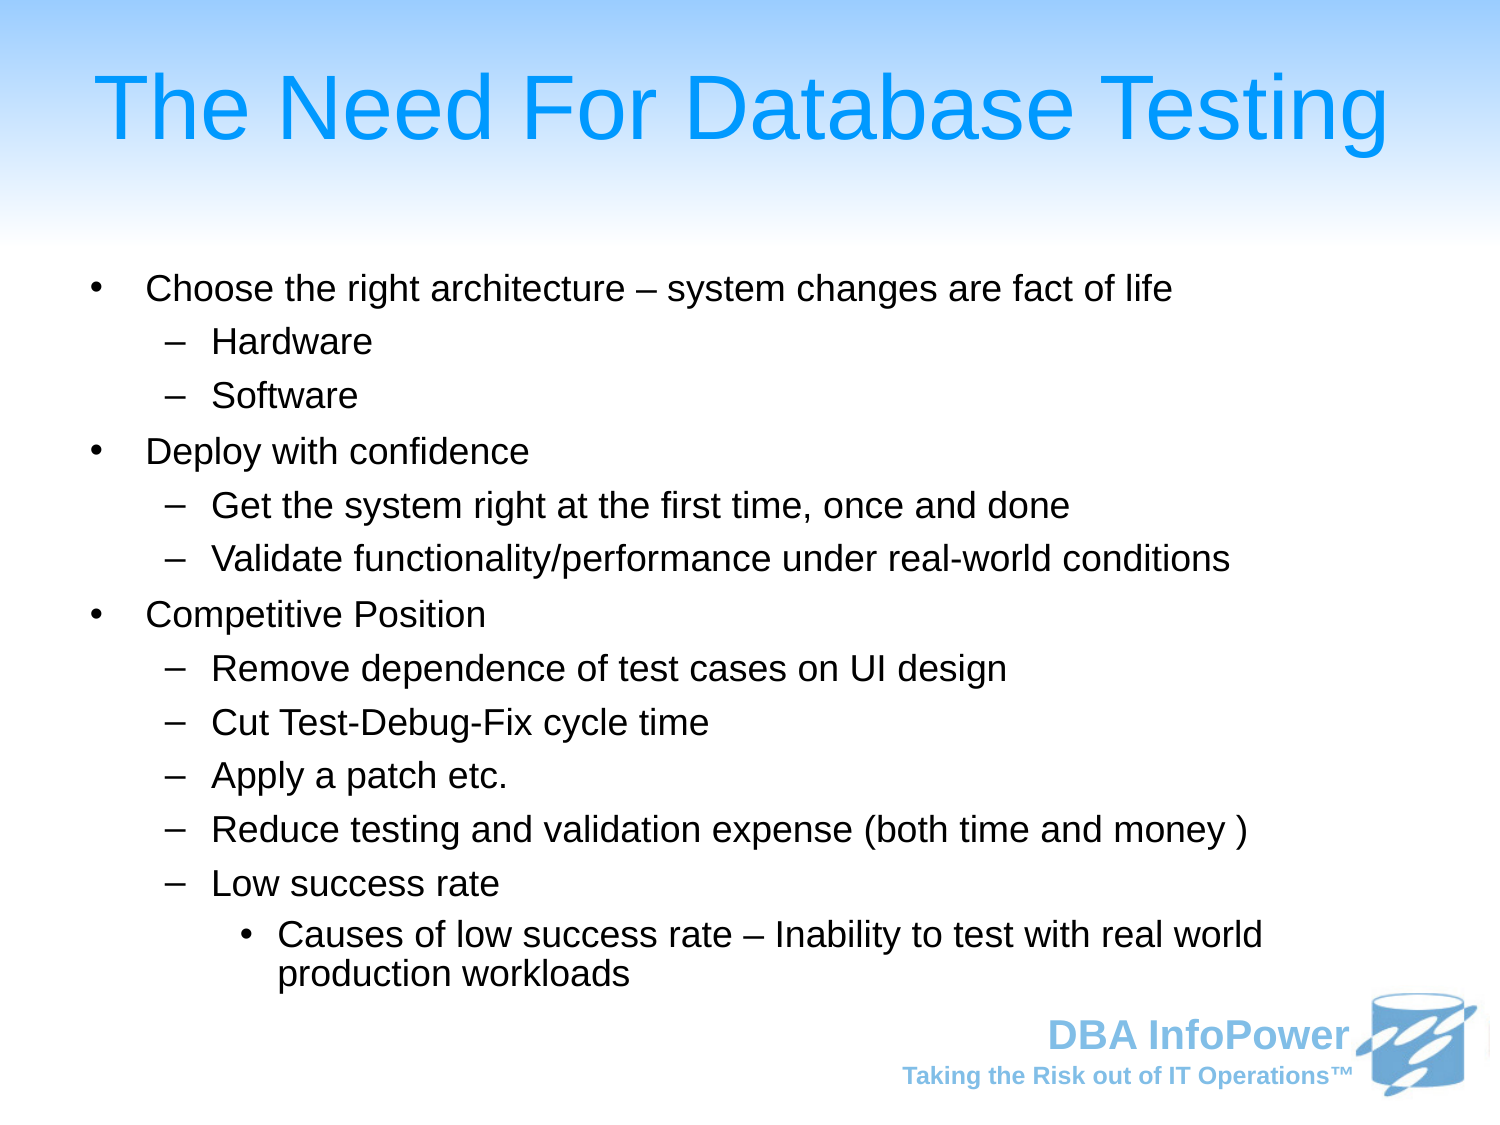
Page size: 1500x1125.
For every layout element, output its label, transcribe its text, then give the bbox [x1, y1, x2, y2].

list Choose the right architecture – system changes are fact of life Hardware Software Deploy with confidence Get the system right at the first time, once and done Validate functionality/performance under real-world conditions Competitive Position Remove dependence of test cases on UI design Cut Test-Debug-Fix cycle time Apply a patch etc. Reduce testing and validation expense (both time and money ) Low success rate Causes of low success rate – Inability to test with real world production workloads [74, 262, 1425, 988]
title The Need For Database Testing [67, 51, 1418, 170]
picture [1351, 985, 1490, 1101]
